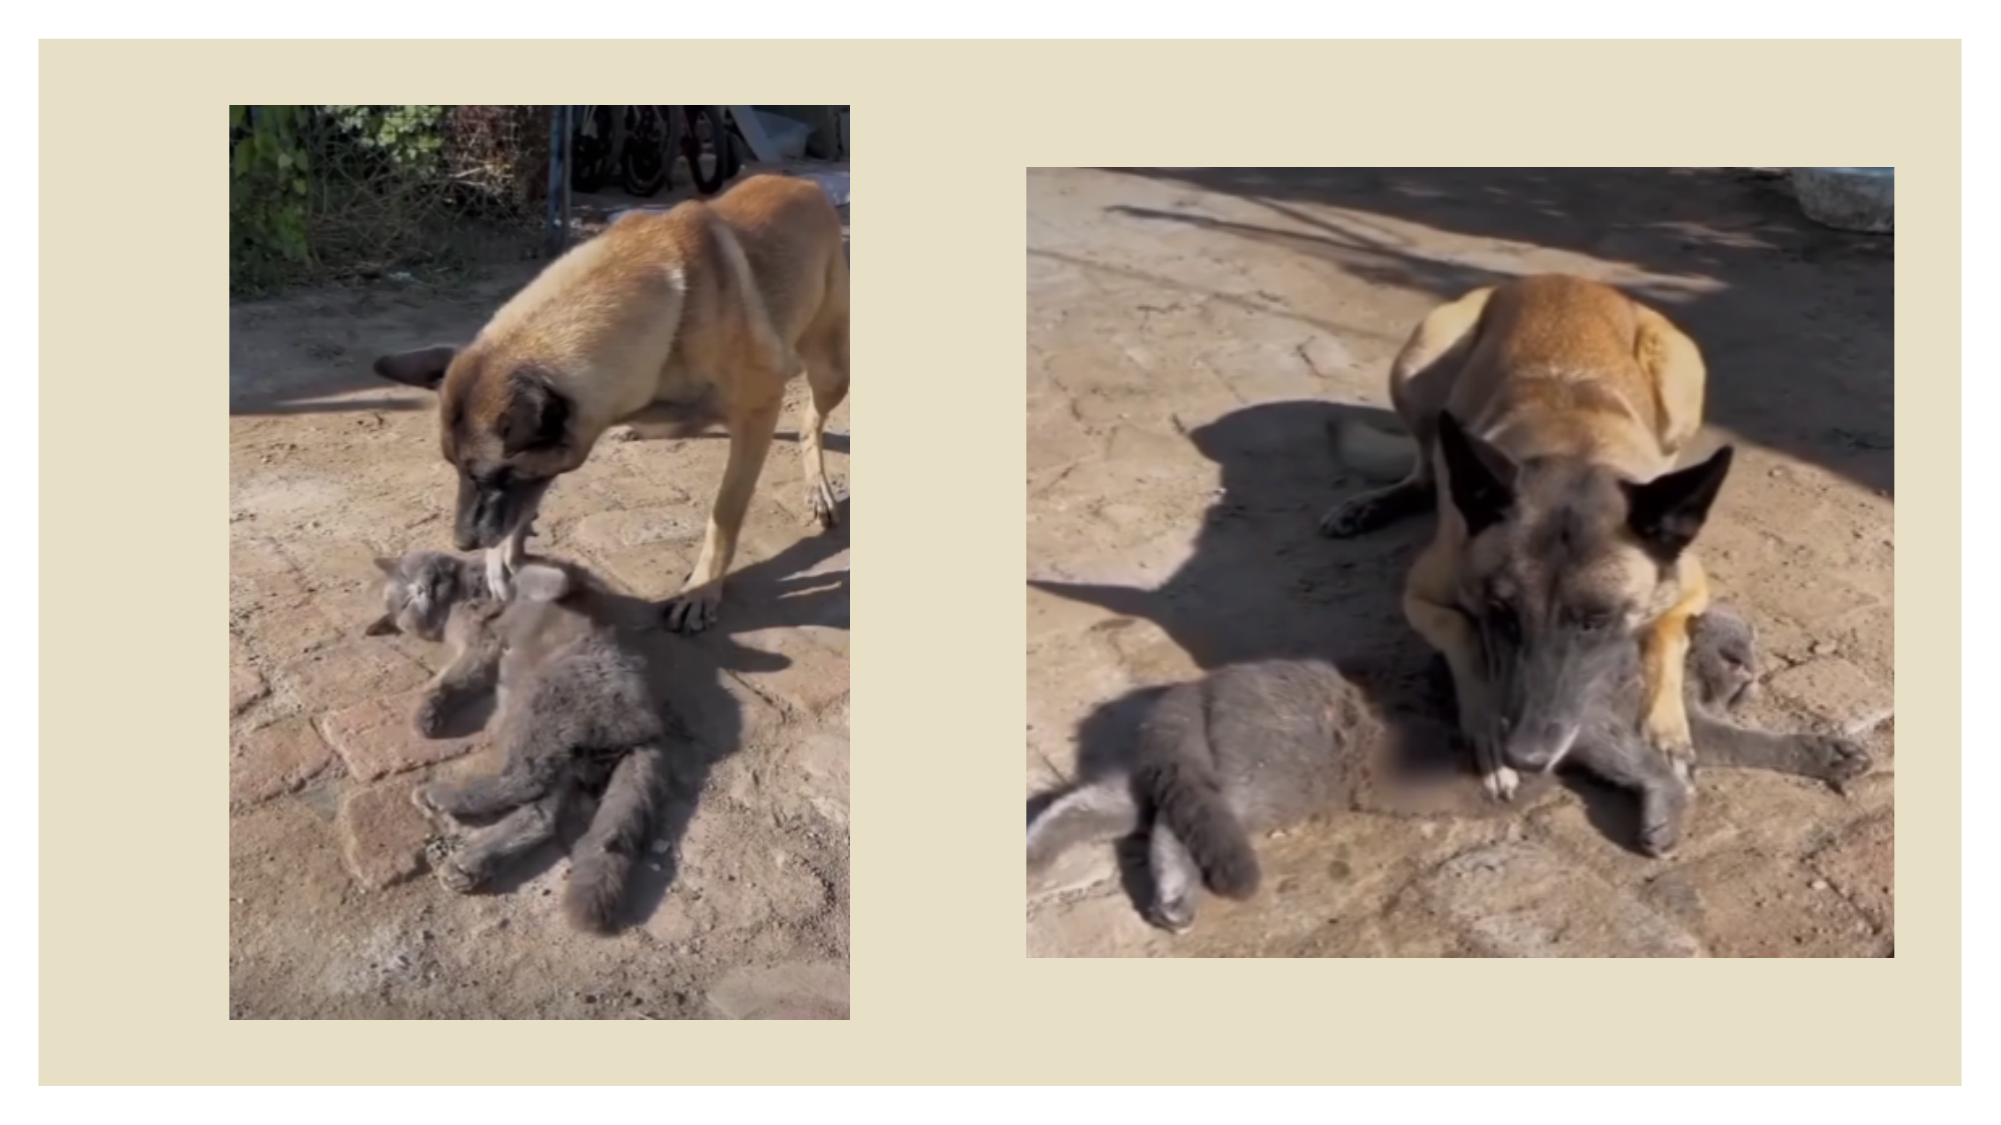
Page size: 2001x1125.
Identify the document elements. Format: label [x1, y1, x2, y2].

picture [229, 105, 850, 1020]
picture [1026, 167, 1895, 958]
text_box [38, 38, 1962, 1086]
